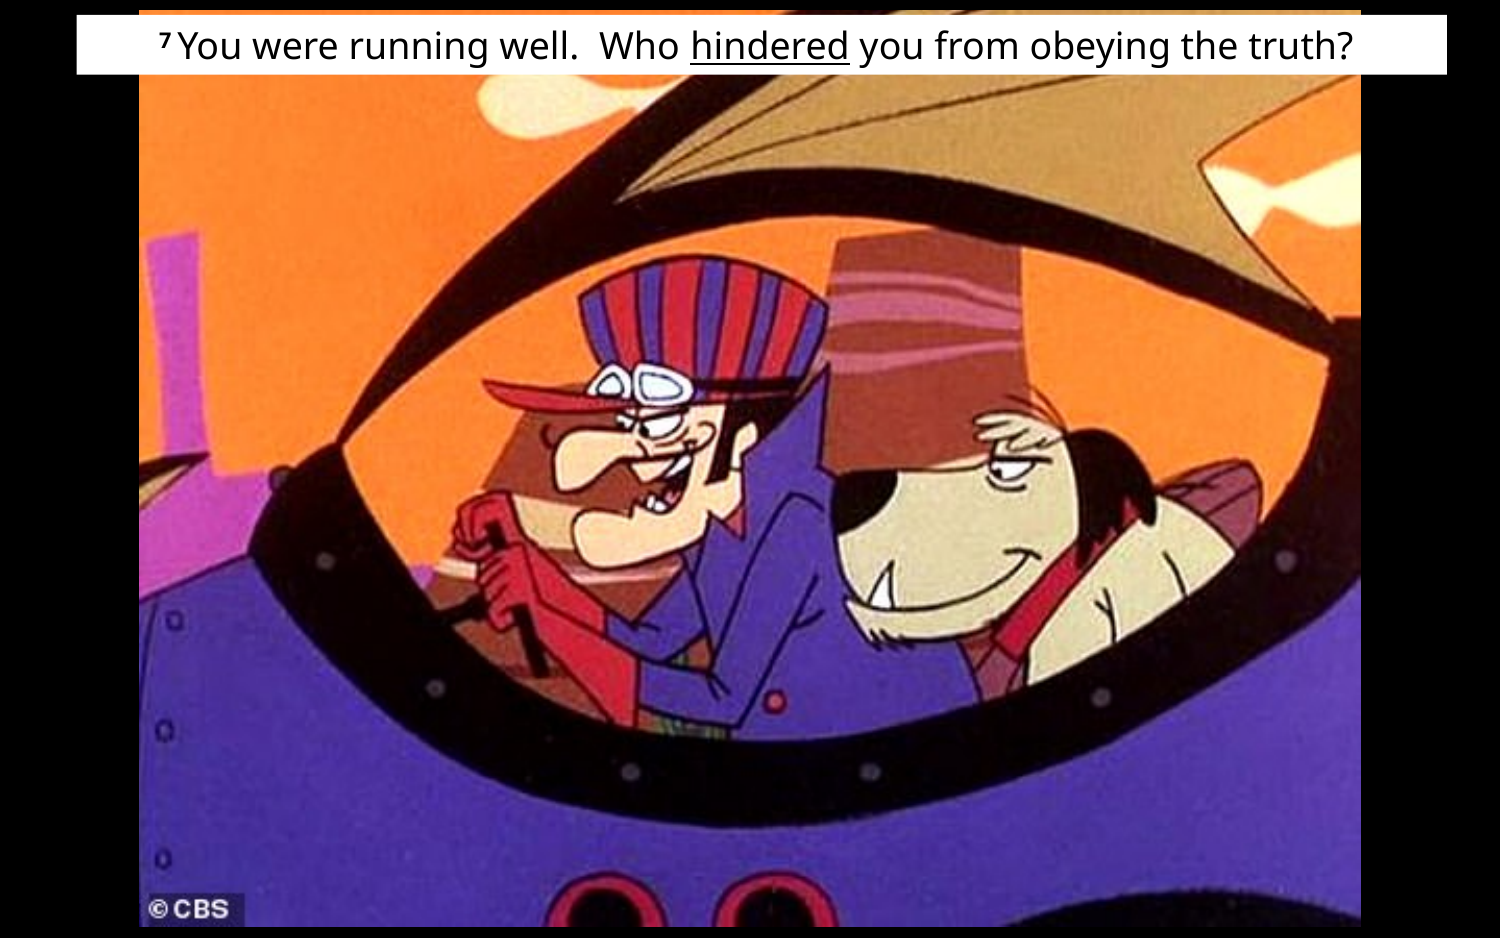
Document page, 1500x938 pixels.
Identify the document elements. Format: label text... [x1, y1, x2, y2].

text_box 7 You were running well. Who hindered you from obeying the truth? [76, 14, 134, 75]
text_box 7 You were running well. Who hindered you from obeying the truth? [1365, 14, 1447, 75]
picture [139, 10, 1361, 928]
